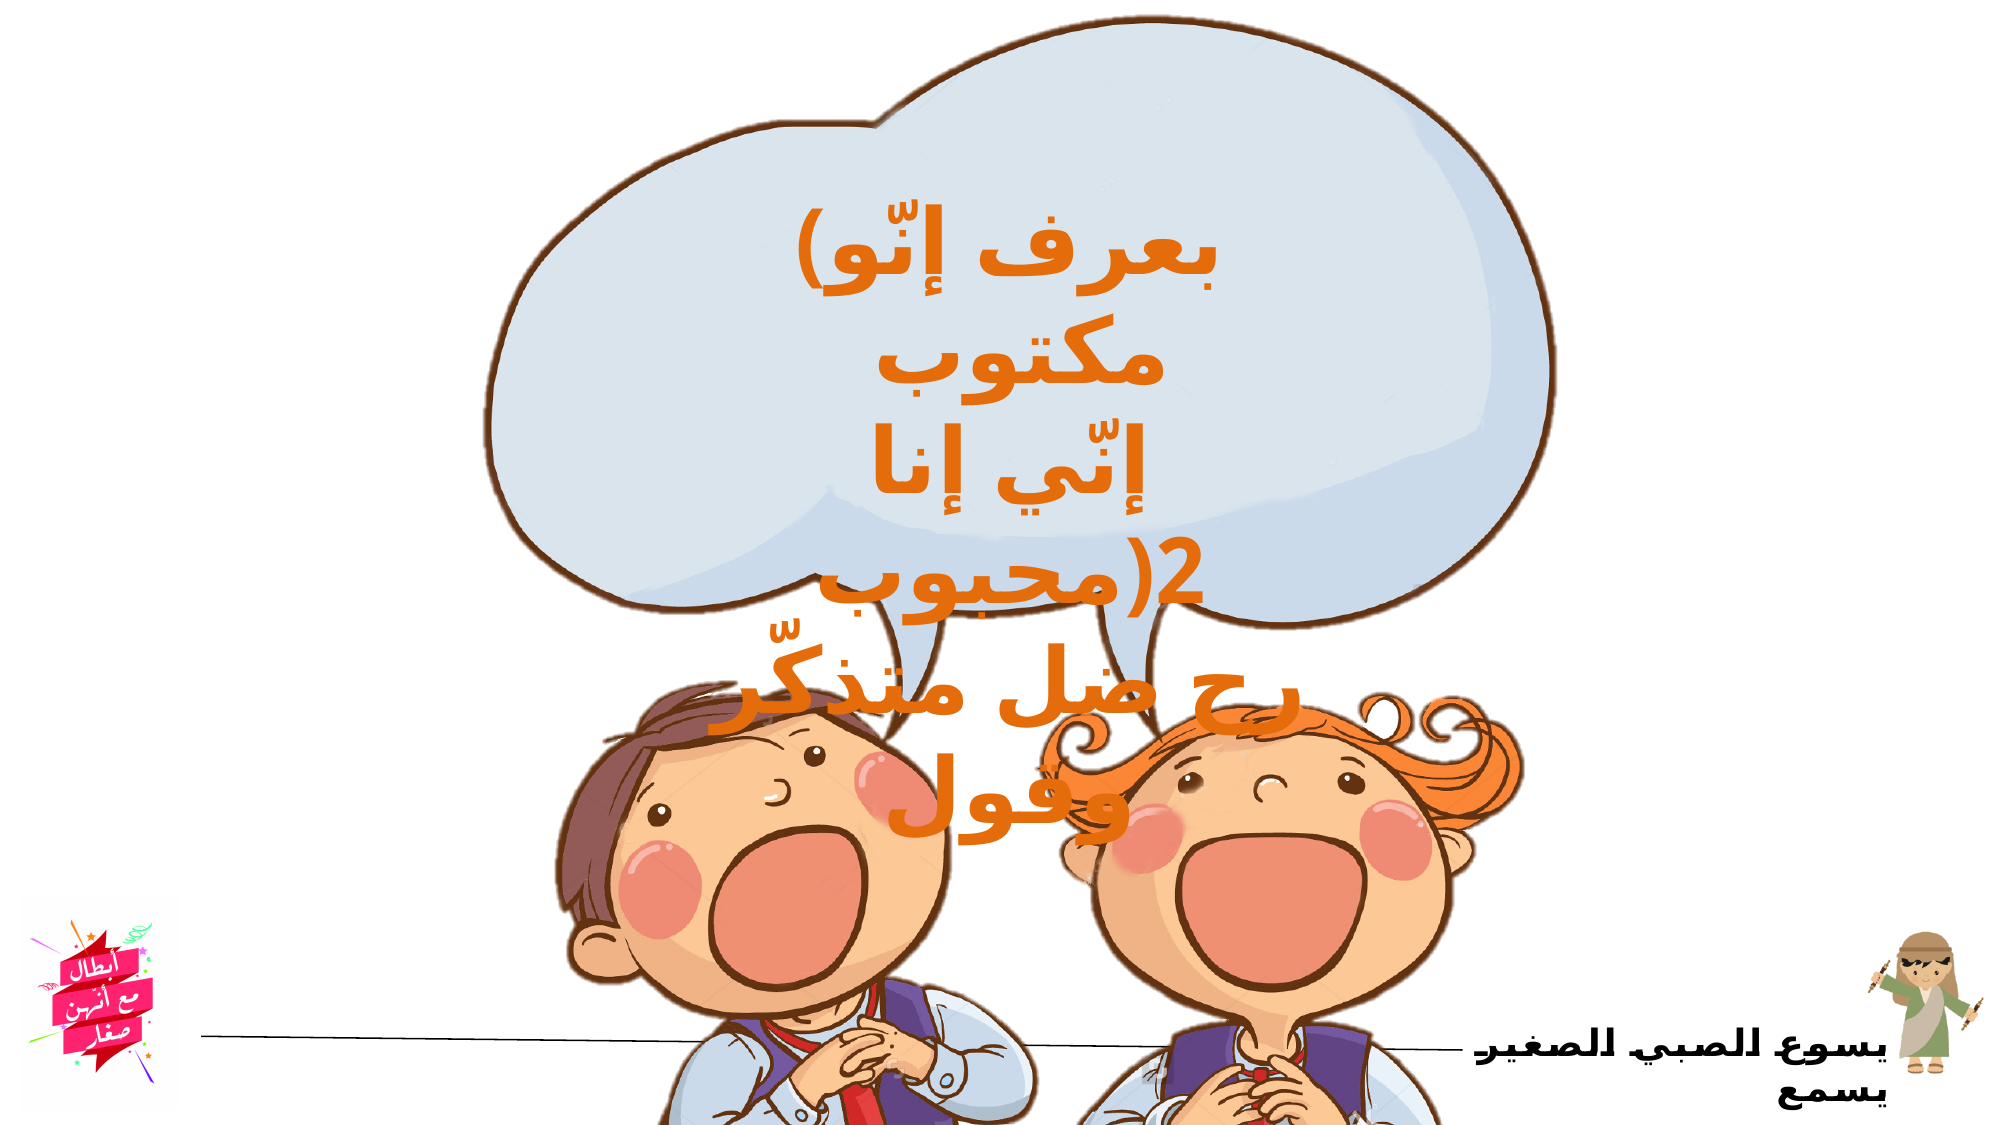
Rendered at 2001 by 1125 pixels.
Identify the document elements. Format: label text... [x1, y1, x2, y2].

picture [1859, 925, 1988, 1081]
picture [446, 0, 1624, 1125]
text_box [200, 1035, 441, 1051]
picture [20, 894, 179, 1112]
text_box يسوع الصبي الصغير يسمع [1627, 1011, 1904, 1116]
